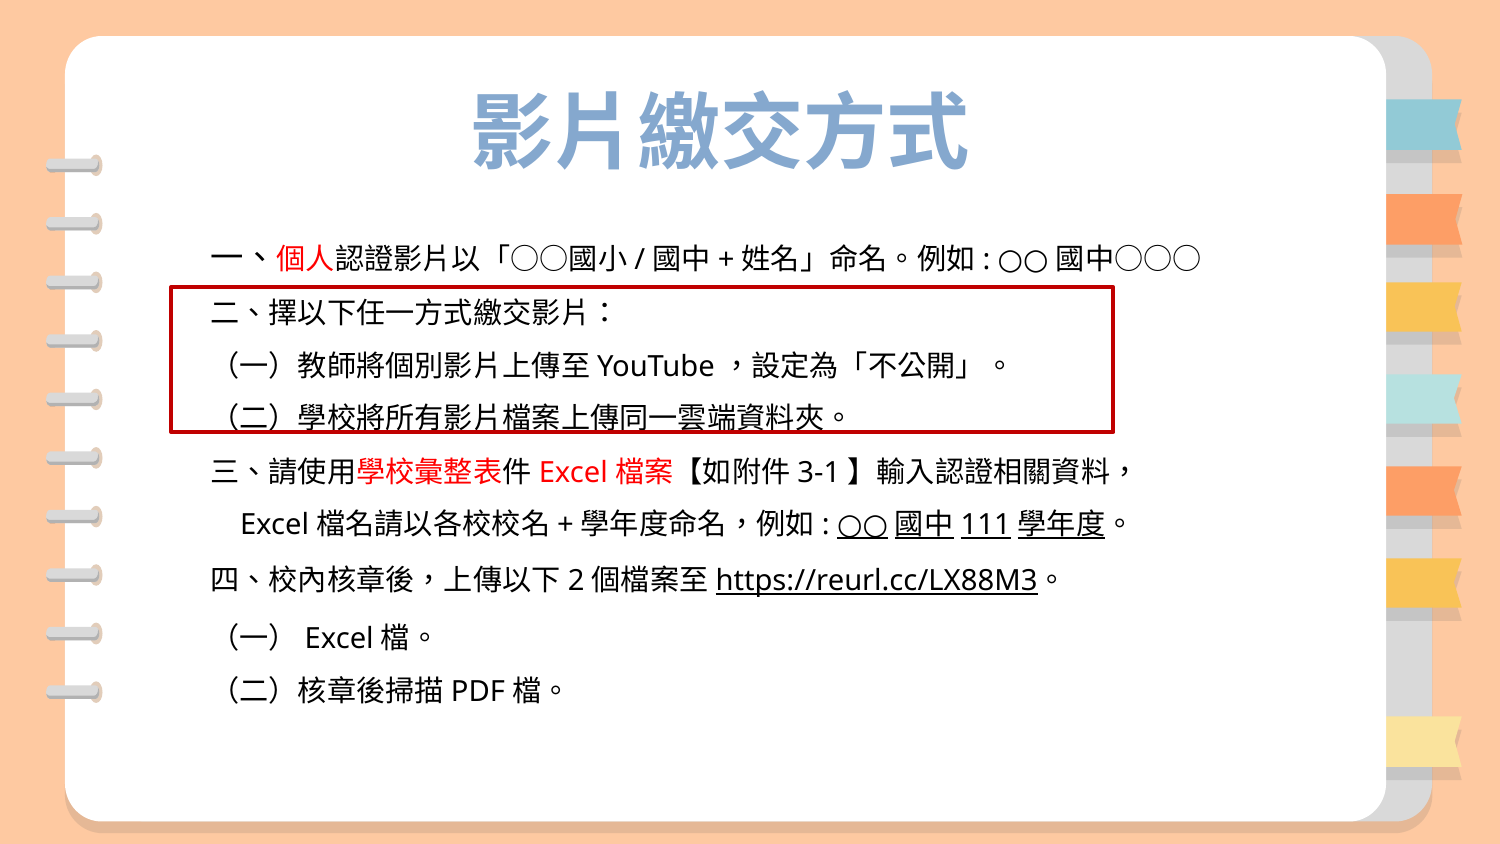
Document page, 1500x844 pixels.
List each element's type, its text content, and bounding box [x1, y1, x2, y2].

title 影片繳交方式 [59, 83, 1382, 164]
text_box [169, 285, 1115, 434]
text_box 一、個人認證影片以「○○國小/國中+姓名」命名。例如: ○○國中○○○ 二、擇以下任一方式繳交影片： （一）教師將個別影片上傳至YouTube，設定為「不公開」。 （二）學校將所有影片檔案上傳同一雲端資料夾。 三、請使用學校彙整表件Excel檔案【如附件3-1】輸入認證相關資料， Excel檔名請以各校校名+學年度命名，例如: ○○國中111學年度。 四、校內核章後，上傳以下2個檔案至https://reurl.cc/LX88M3。 （一）Excel檔。 （二）核章後掃描PDF檔。 [195, 208, 1341, 715]
